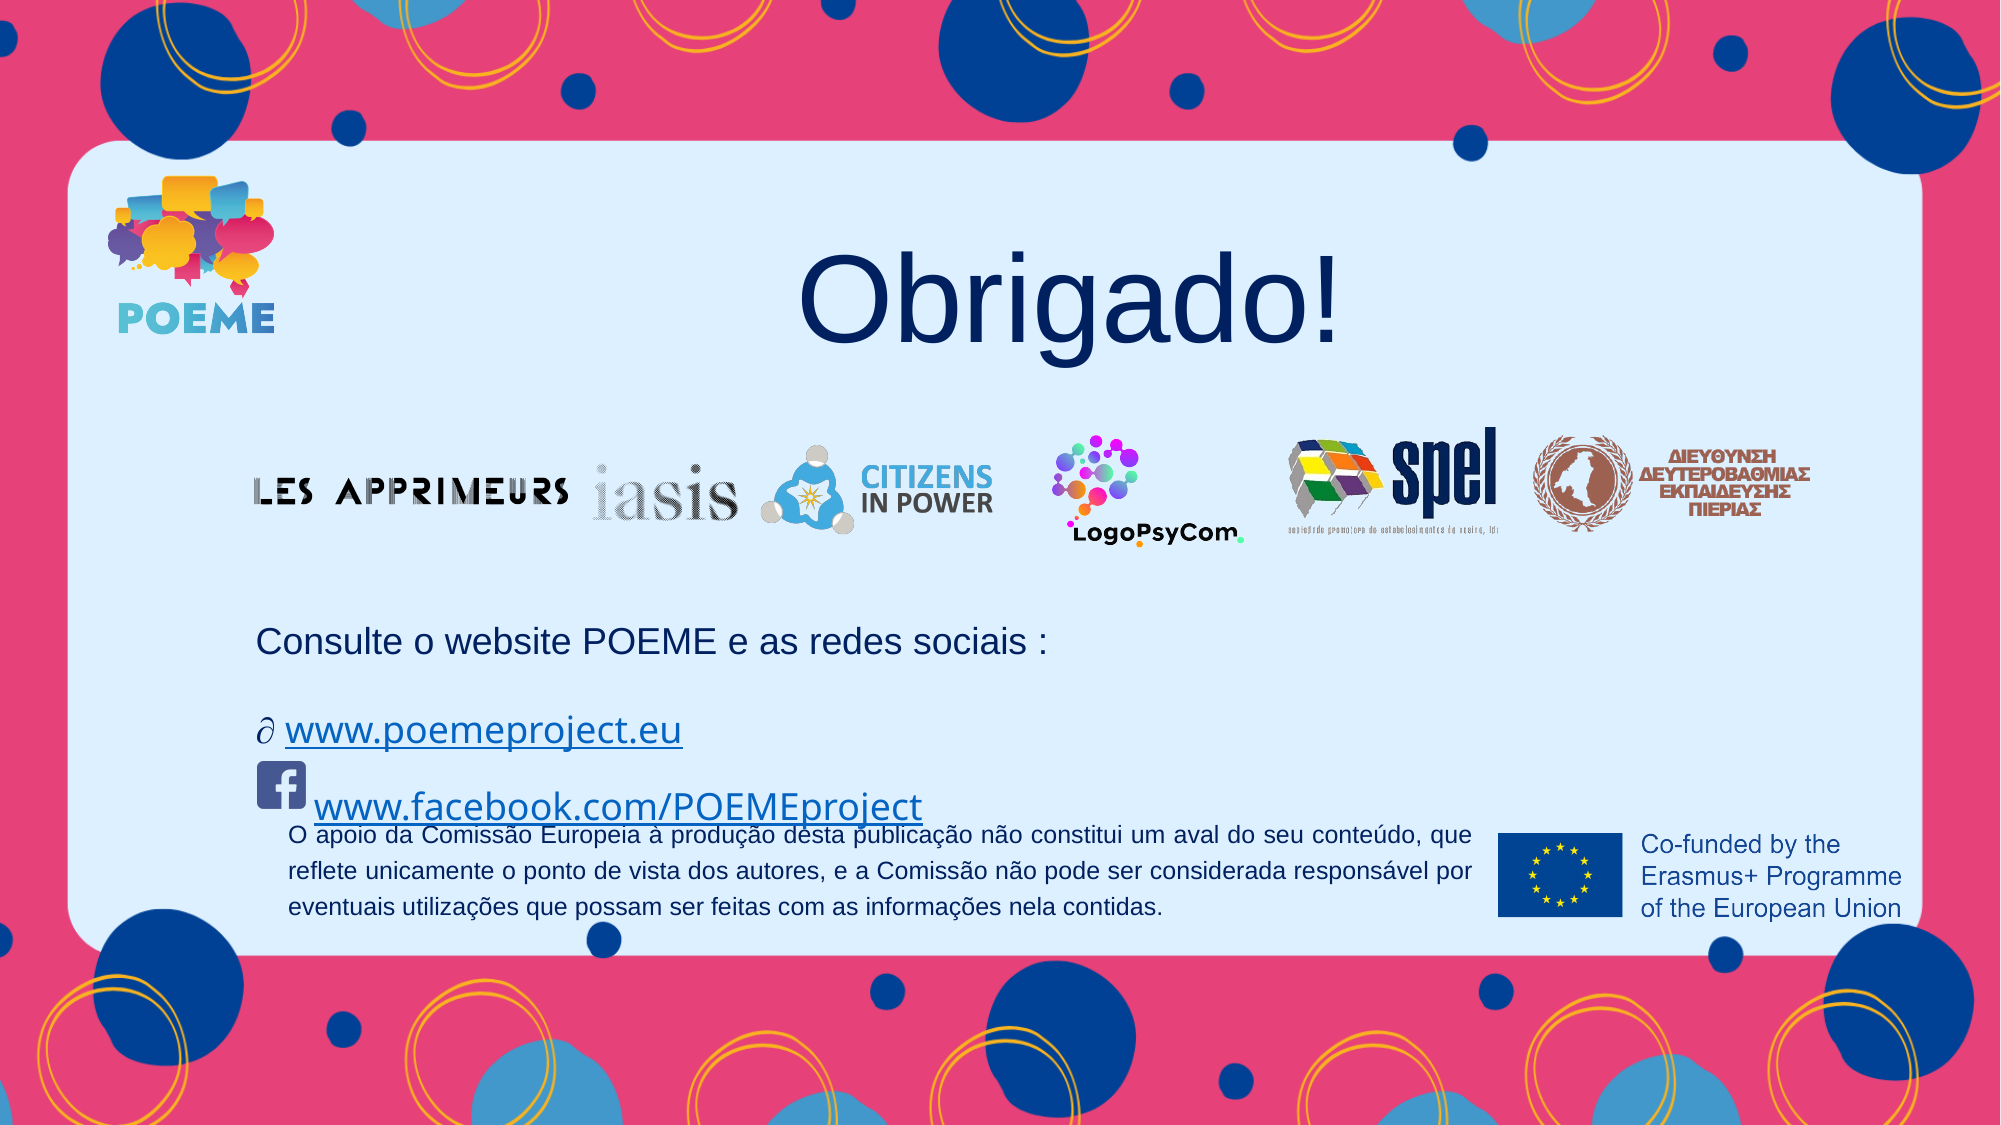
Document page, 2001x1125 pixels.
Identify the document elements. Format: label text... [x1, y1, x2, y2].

picture [0, 0, 2001, 1125]
text_box Consulte o website POEME e as redes sociais :  www.poemeproject.eu www.facebook.com/POEMEproject [240, 587, 1131, 887]
title Obrigado! [320, 174, 1821, 377]
subtitle O apoio da Comissão Europeia à produção desta publicação não constitui um aval do seu conteúdo, que reflete unicamente o ponto de vista dos autores, e a Comissão não pode ser considerada responsável por eventuais utilizações que possam ser feitas com as informações nela contidas. [273, 805, 1491, 964]
